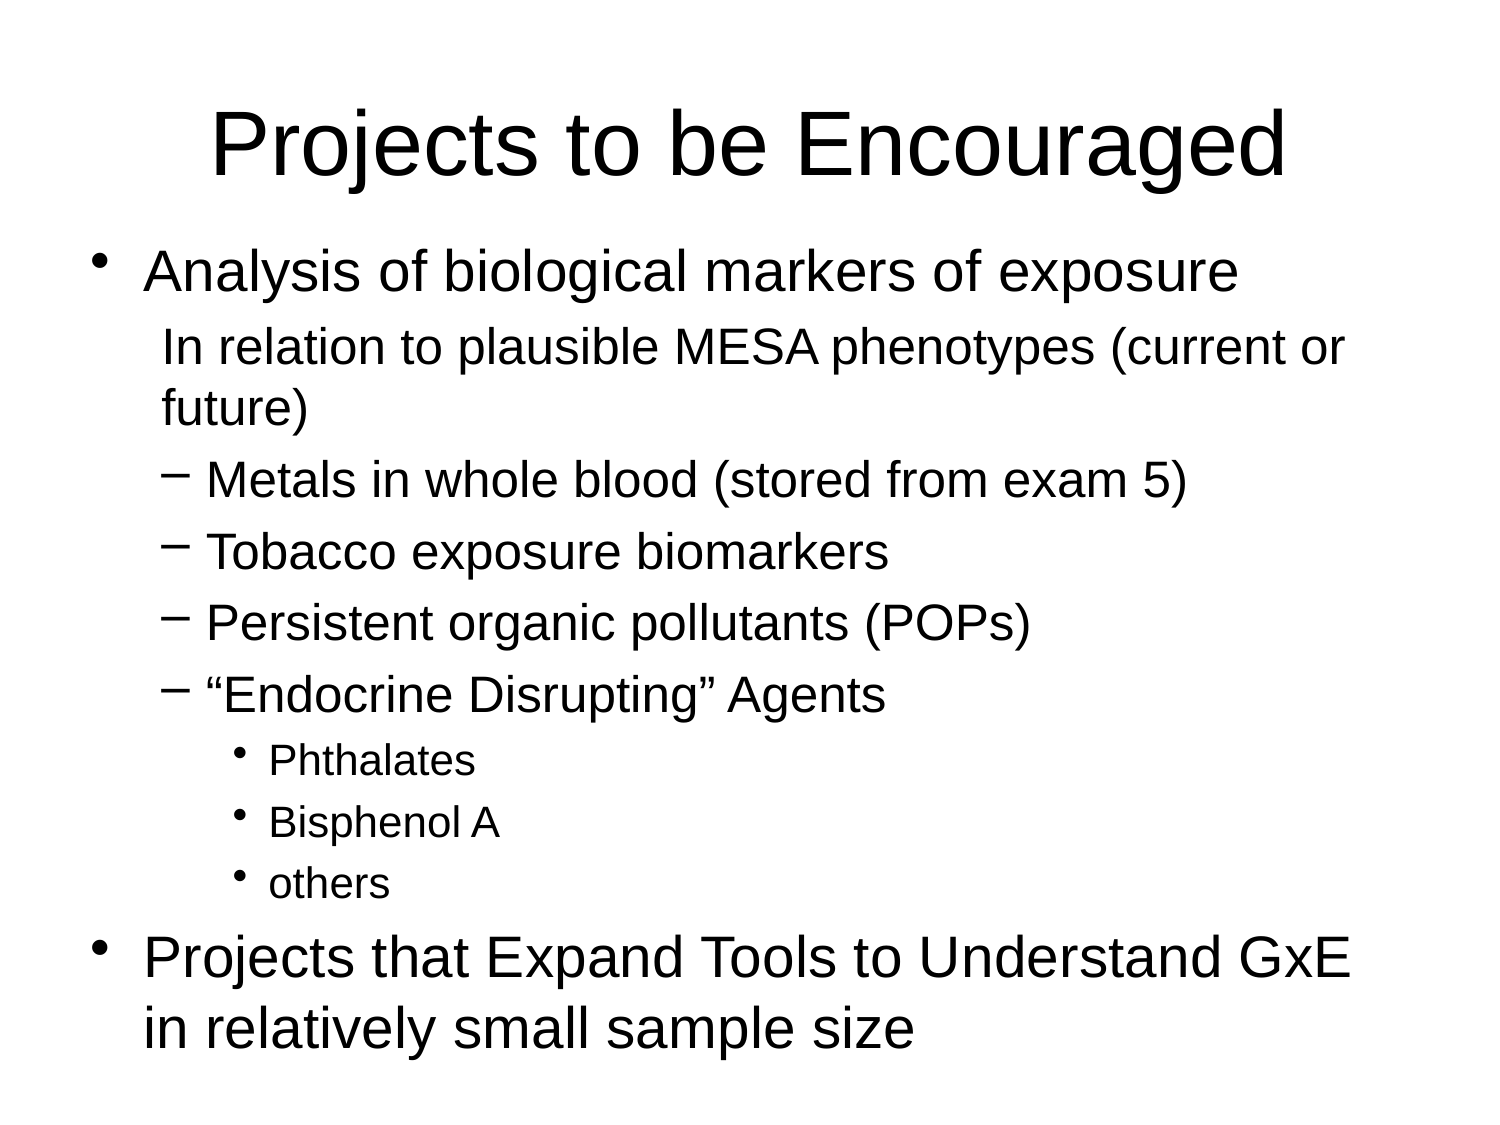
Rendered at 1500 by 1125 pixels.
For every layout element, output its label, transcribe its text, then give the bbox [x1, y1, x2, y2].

list Analysis of biological markers of exposure In relation to plausible MESA phenotypes (current or future) Metals in whole blood (stored from exam 5) Tobacco exposure biomarkers Persistent organic pollutants (POPs) “Endocrine Disrupting” Agents Phthalates Bisphenol A others Projects that Expand Tools to Understand GxE in relatively small sample size [74, 224, 1426, 1076]
title Projects to be Encouraged [74, 44, 1426, 224]
